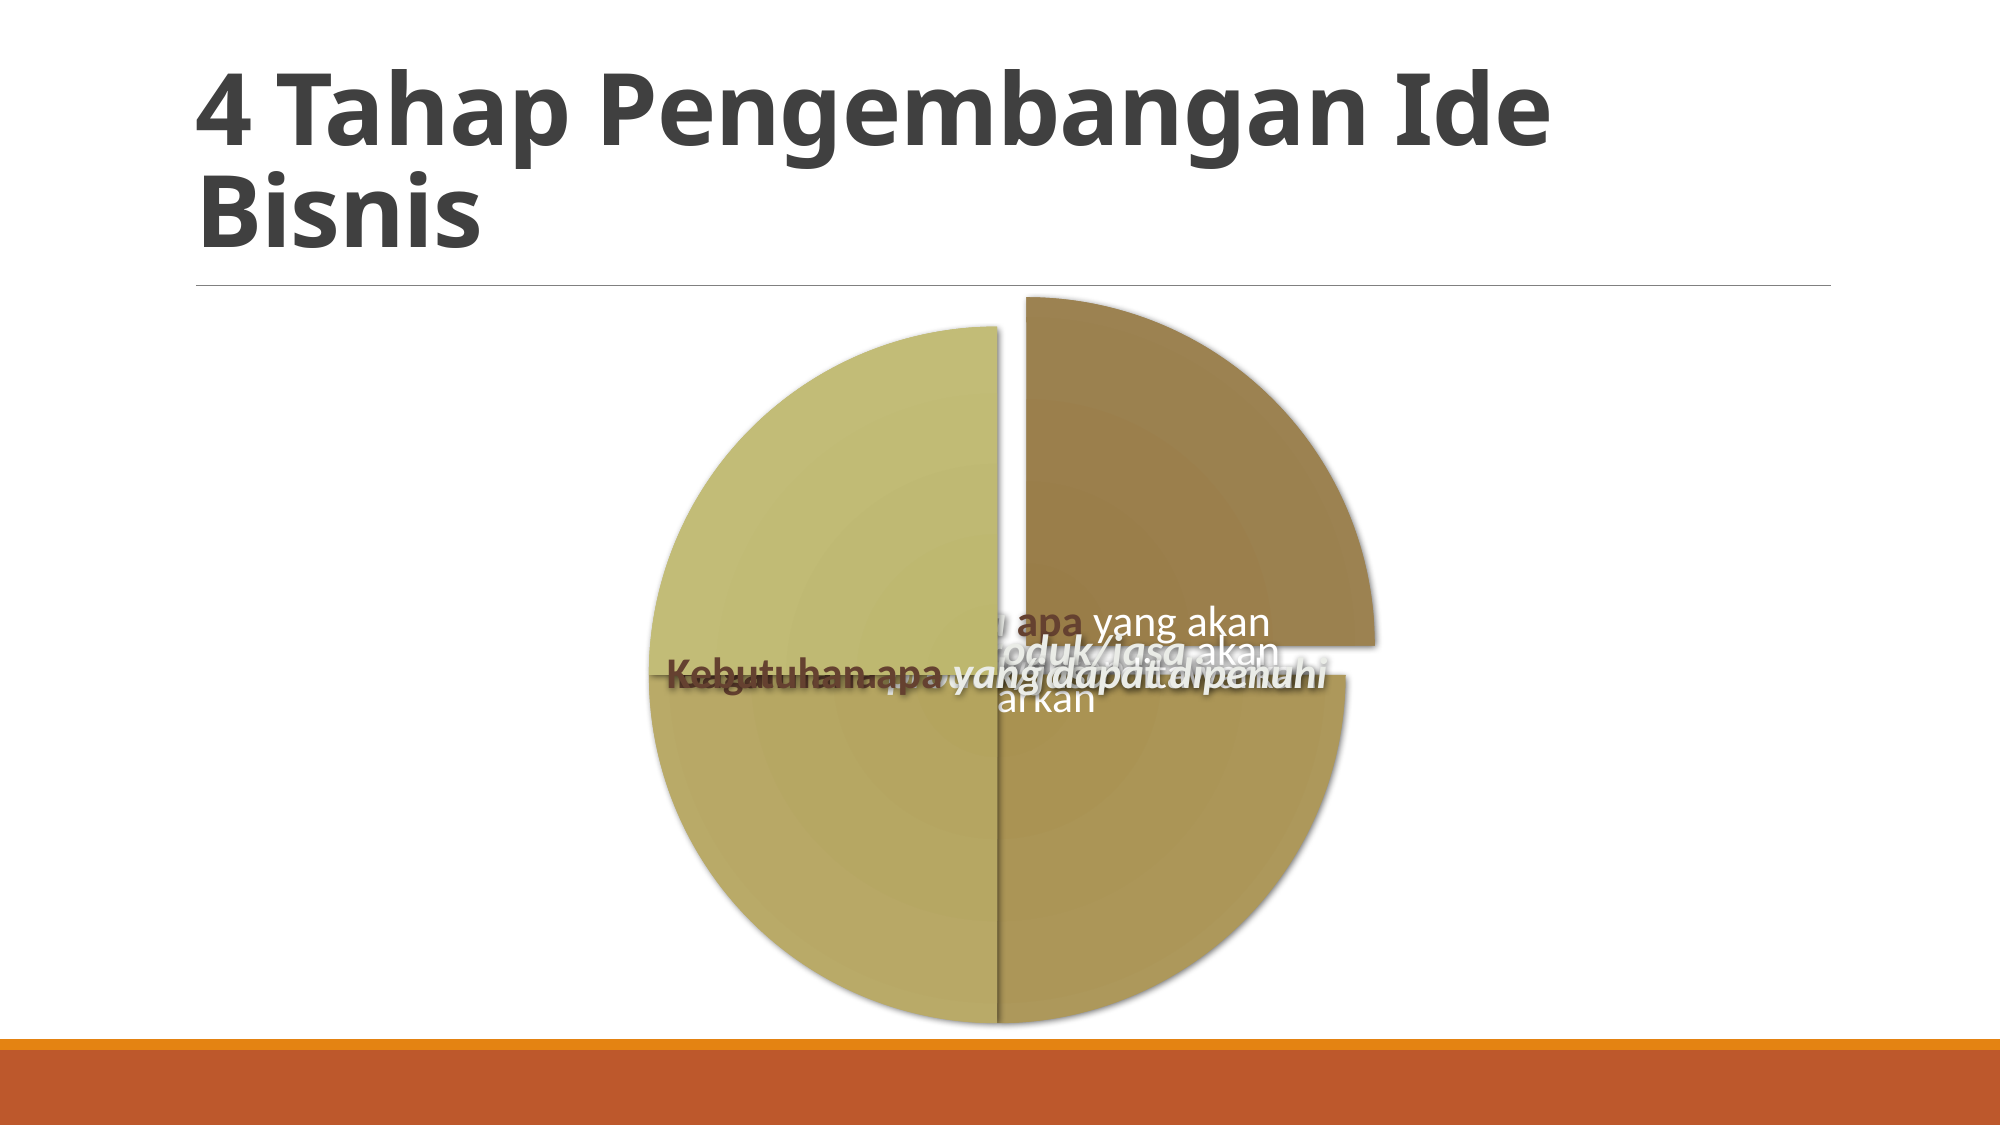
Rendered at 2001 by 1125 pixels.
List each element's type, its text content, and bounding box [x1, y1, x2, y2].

title 4 Tahap Pengembangan Ide Bisnis [180, 47, 1830, 244]
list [179, 245, 1845, 1076]
